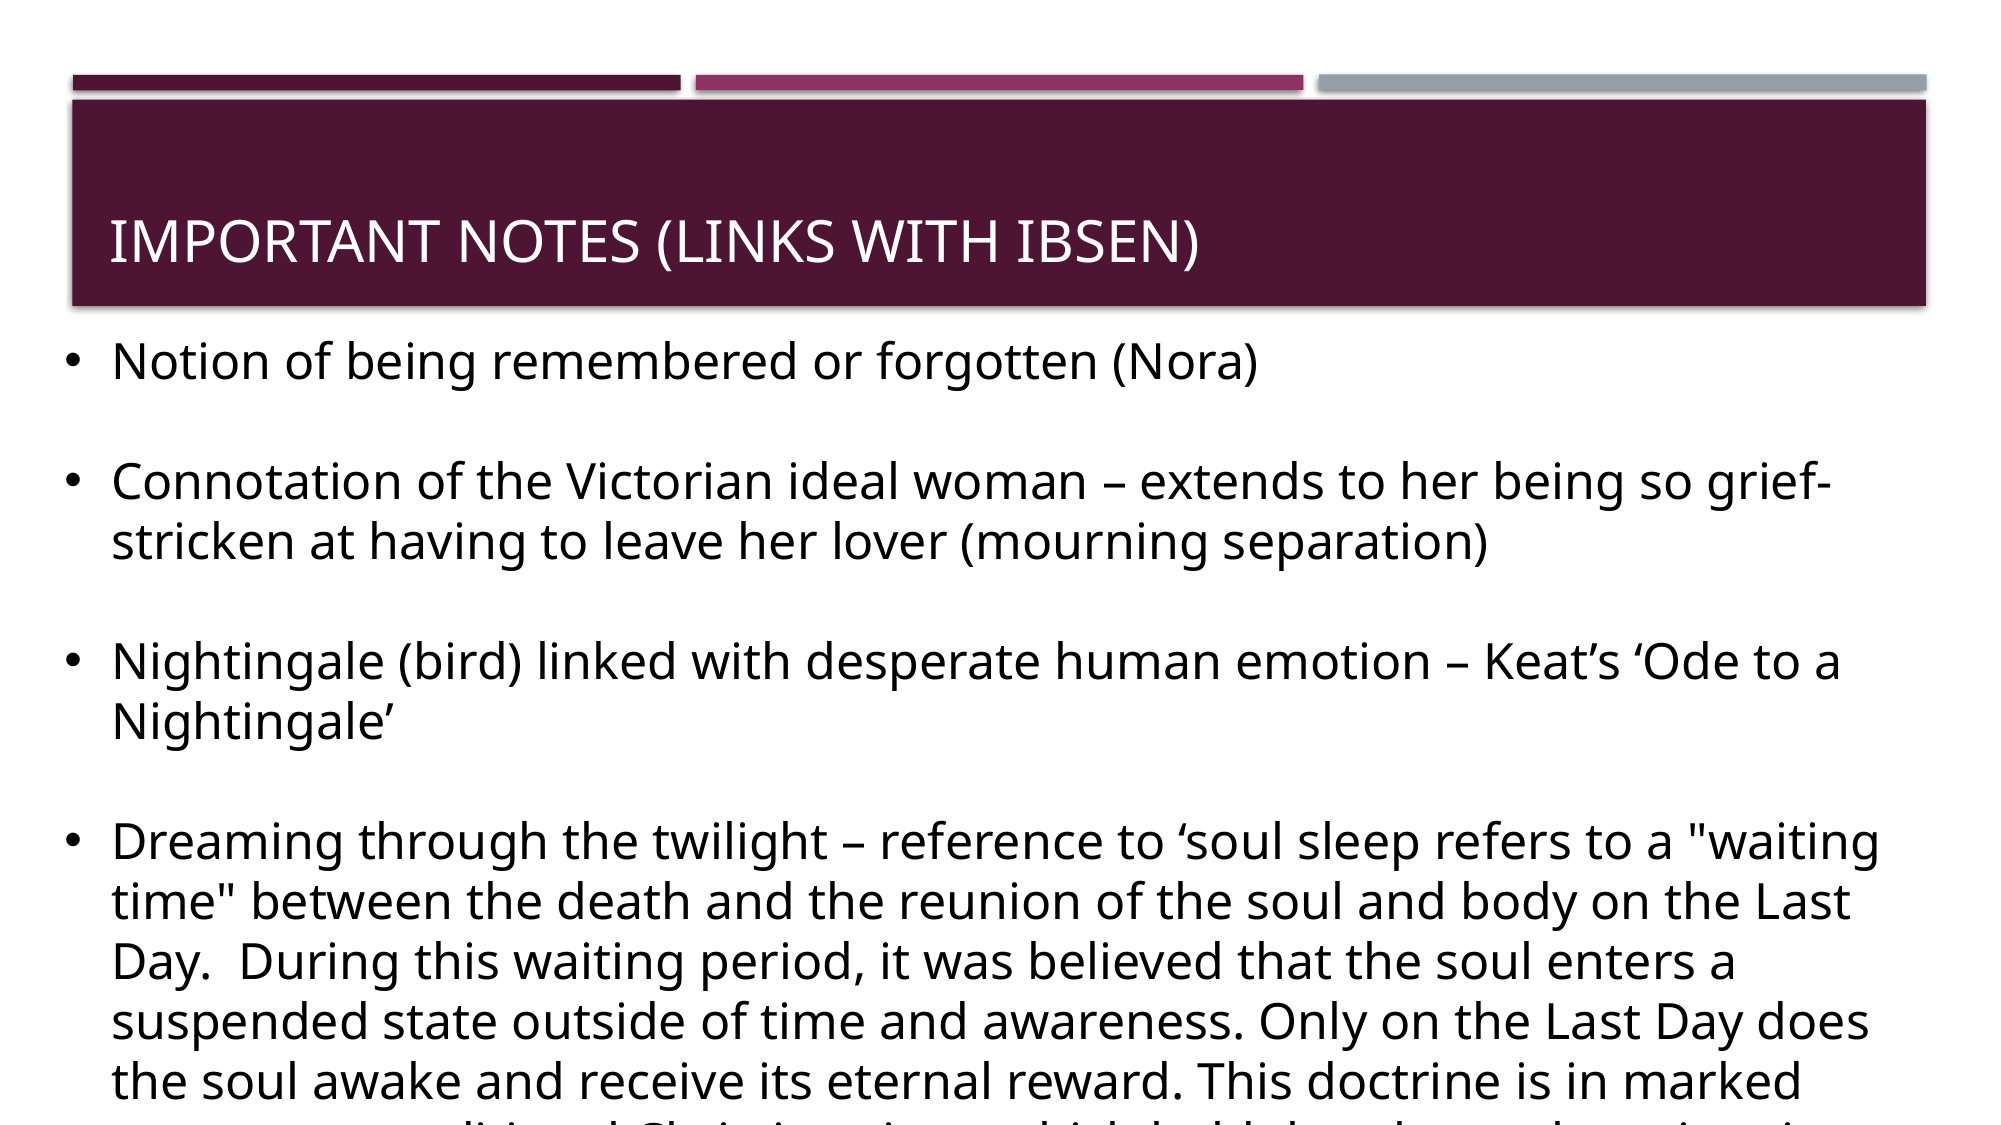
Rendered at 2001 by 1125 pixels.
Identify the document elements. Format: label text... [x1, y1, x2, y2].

title Important notes (links with ibsen) [94, 119, 1904, 282]
text_box Notion of being remembered or forgotten (Nora) Connotation of the Victorian ideal woman – extends to her being so grief-stricken at having to leave her lover (mourning separation) Nightingale (bird) linked with desperate human emotion – Keat’s ‘Ode to a Nightingale’ Dreaming through the twilight – reference to ‘soul sleep refers to a "waiting time" between the death and the reunion of the soul and body on the Last Day. During this waiting period, it was believed that the soul enters a suspended state outside of time and awareness. Only on the Last Day does the soul awake and receive its eternal reward. This doctrine is in marked contrast to traditional Christian views which hold that the soul receives its eternal reward at death. [49, 322, 1949, 1125]
